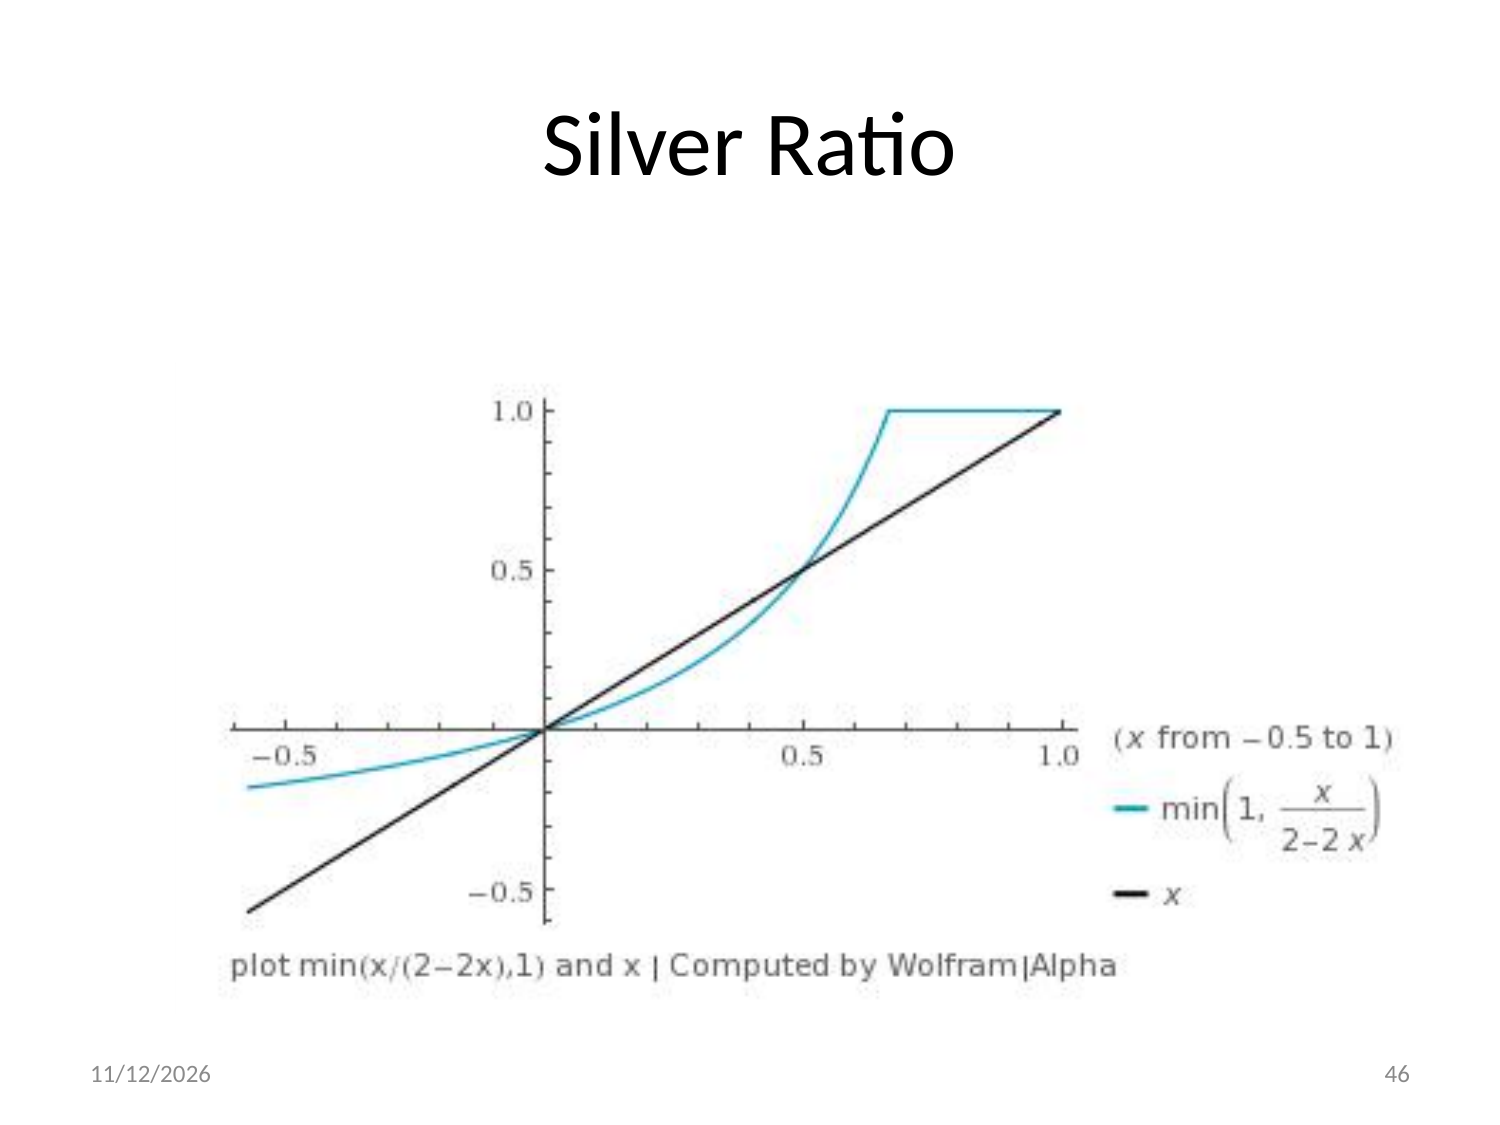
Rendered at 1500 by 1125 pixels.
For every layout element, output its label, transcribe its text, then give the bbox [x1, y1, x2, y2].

title Silver Ratio [75, 45, 1425, 233]
picture [174, 362, 1452, 1014]
slide_number 46 [1074, 1042, 1425, 1103]
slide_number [75, 1042, 425, 1103]
